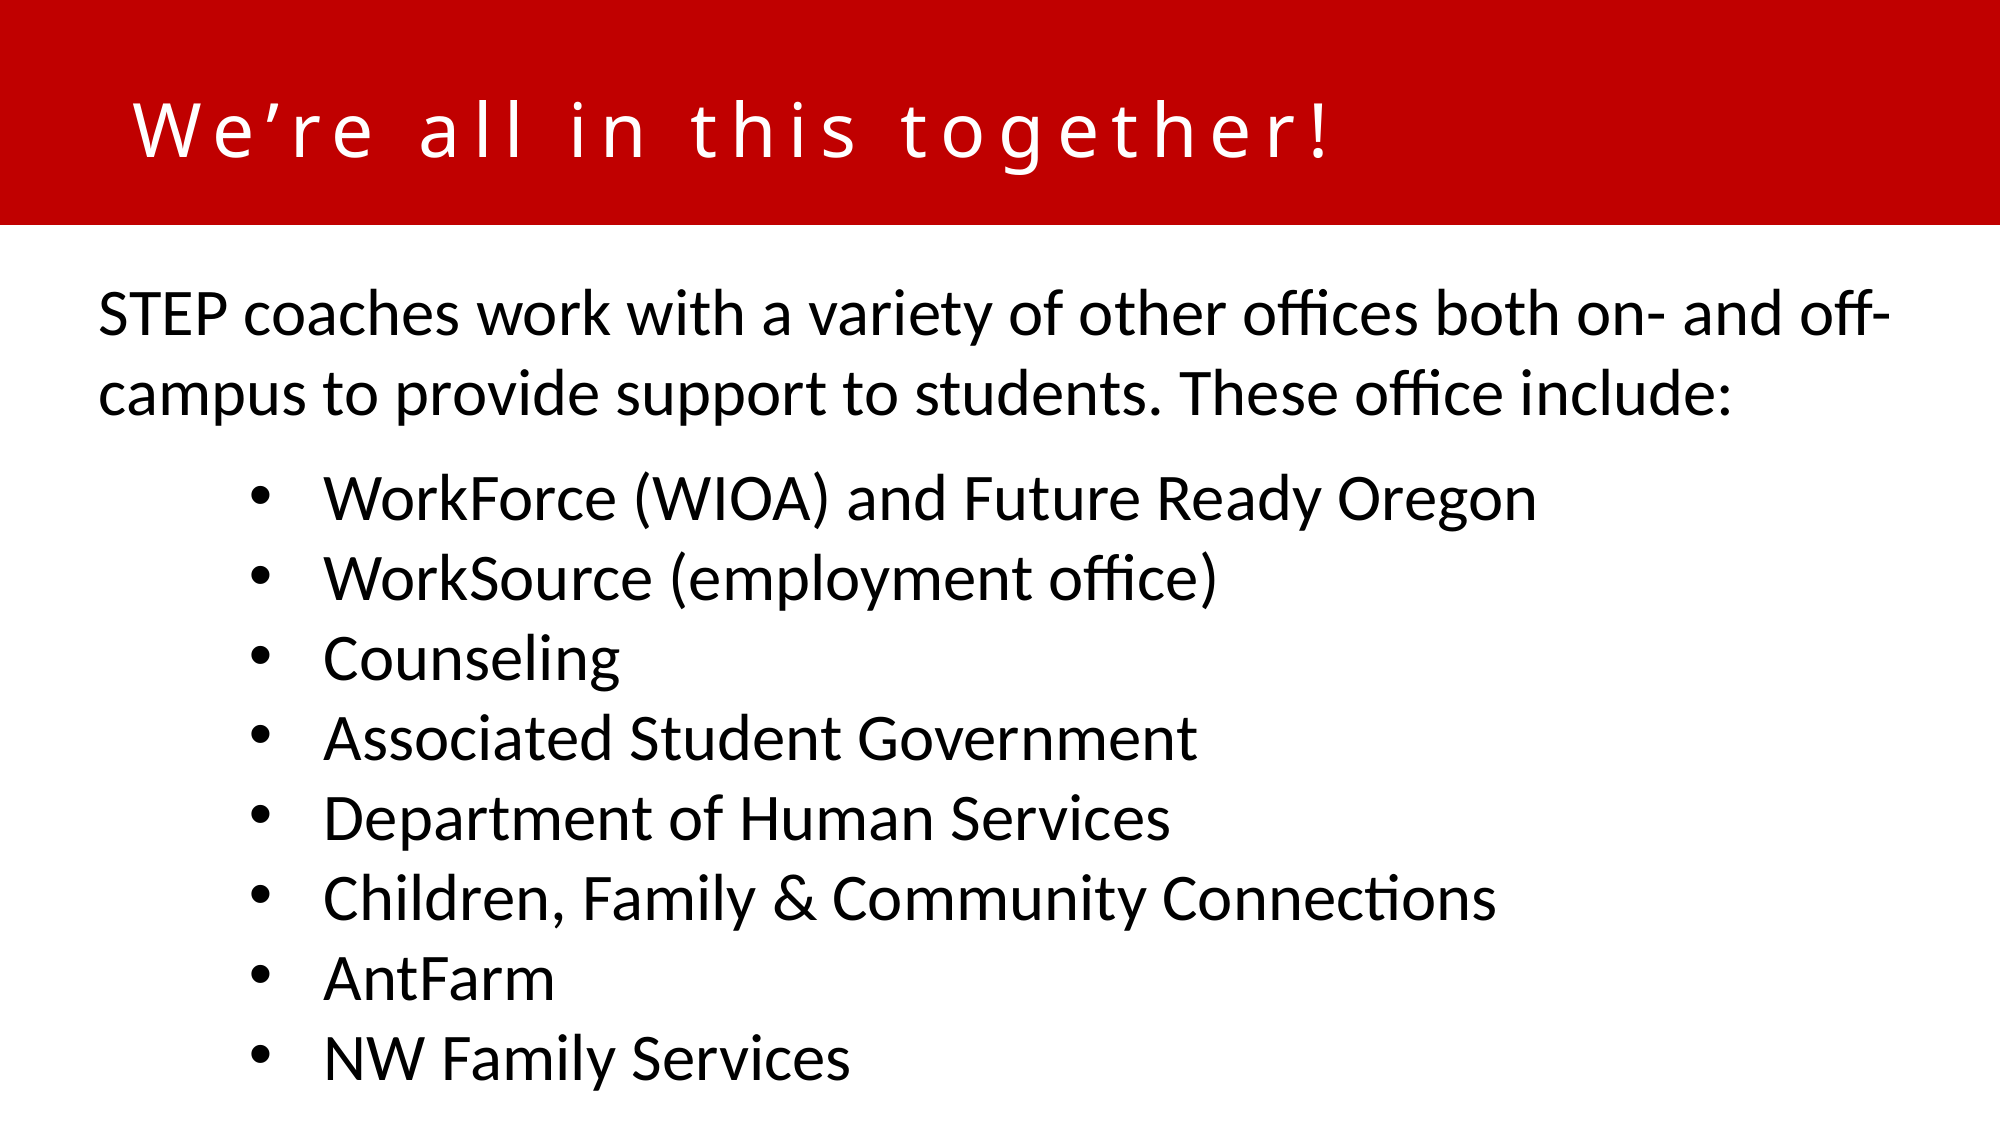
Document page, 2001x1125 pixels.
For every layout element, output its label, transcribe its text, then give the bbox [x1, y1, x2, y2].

text_box [60, 224, 1940, 390]
text_box We’re all in this together! [117, 74, 1951, 151]
text_box STEP coaches work with a variety of other offices both on- and off-campus to provide support to students. These office include: WorkForce (WIOA) and Future Ready Oregon WorkSource (employment office) Counseling Associated Student Government Department of Human Services Children, Family & Community Connections AntFarm NW Family Services [84, 261, 1913, 1101]
text_box [0, 0, 2000, 225]
